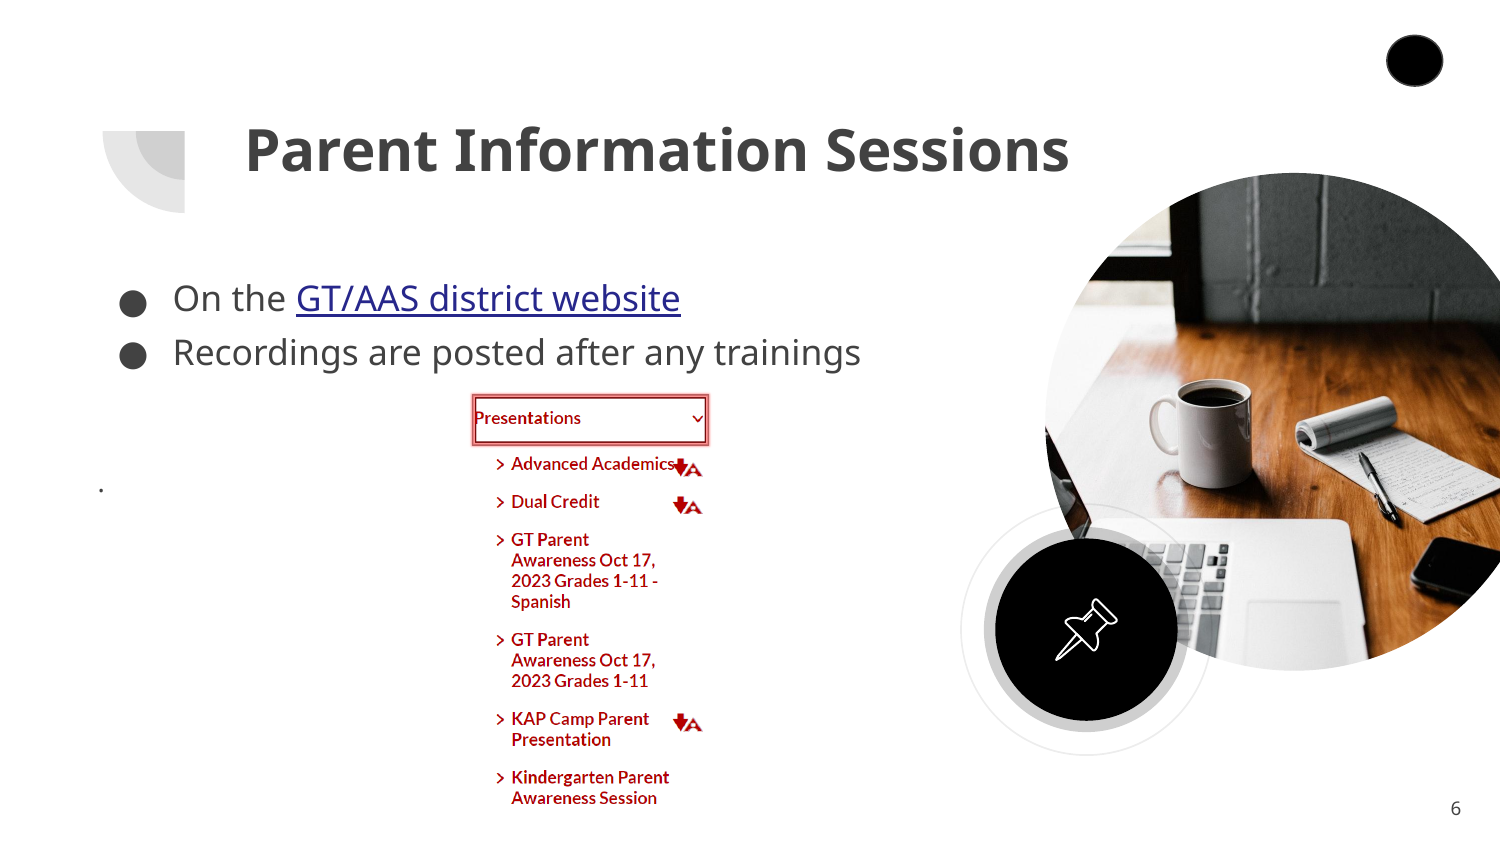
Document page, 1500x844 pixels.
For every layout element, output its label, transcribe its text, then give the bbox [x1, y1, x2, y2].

slide_number ‹#› [1386, 777, 1477, 842]
list On the GT/AAS district website Recordings are posted after any trainings . [82, 253, 1039, 671]
picture [1045, 172, 1500, 671]
text_box [1386, 35, 1443, 87]
title Parent Information Sessions [213, 98, 1368, 253]
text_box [1055, 599, 1117, 661]
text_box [959, 503, 1213, 757]
picture [463, 384, 733, 824]
